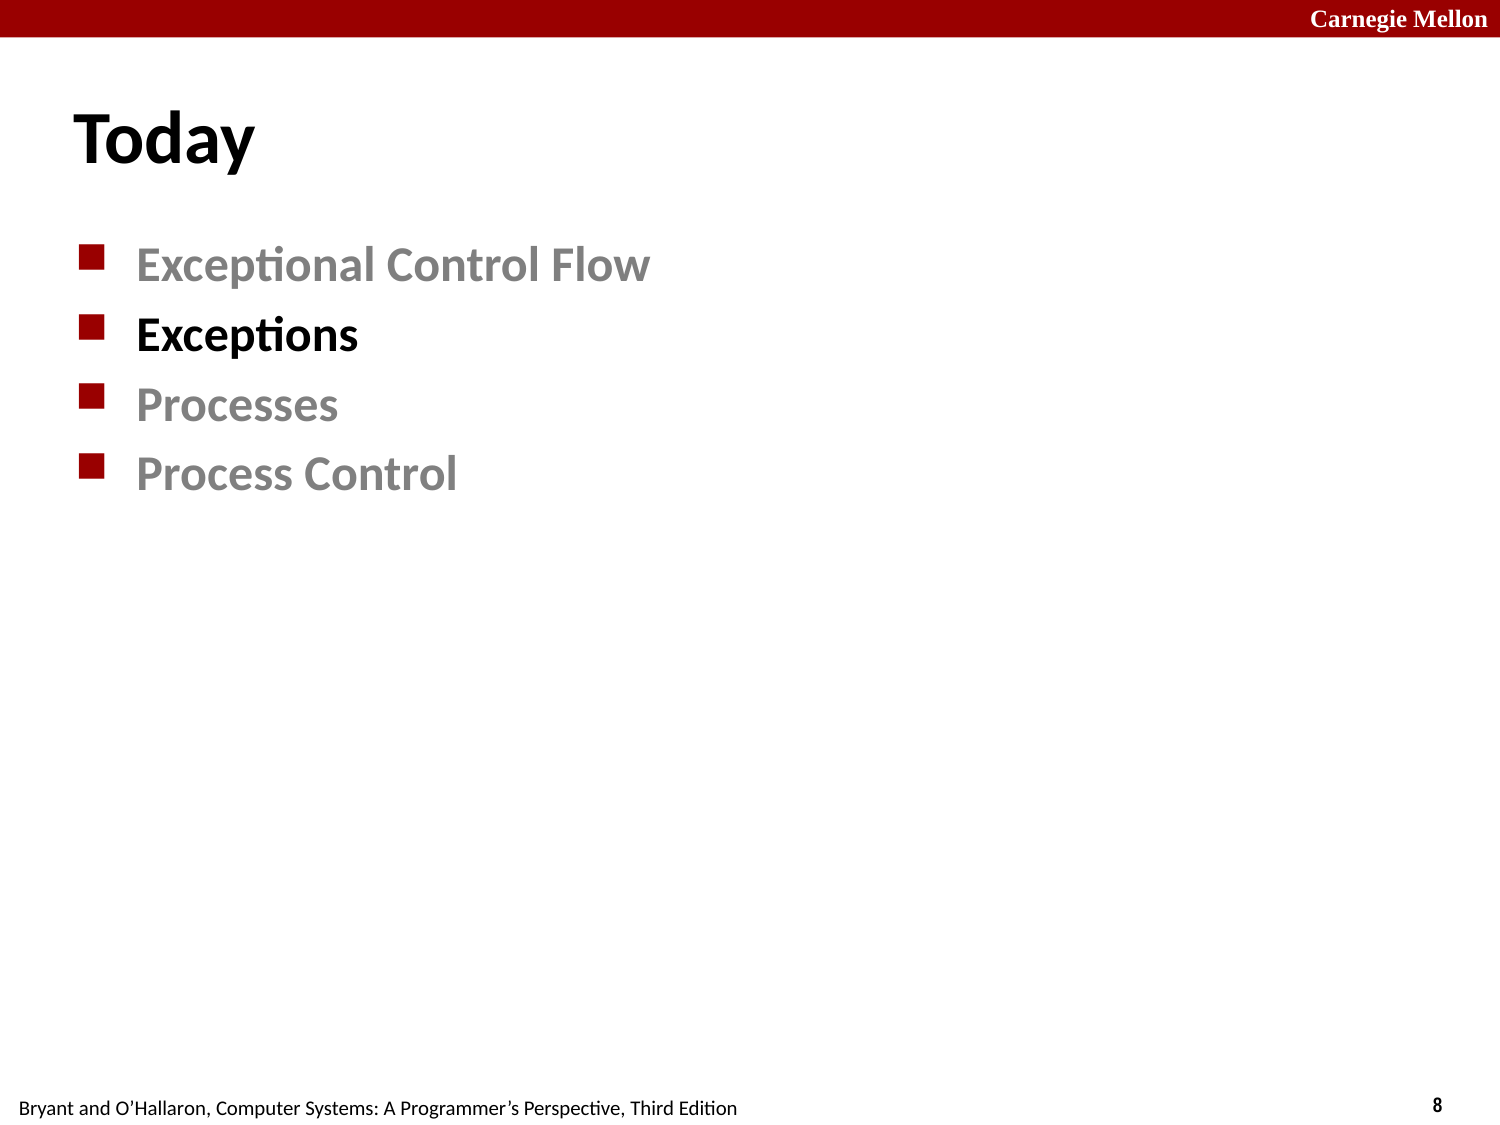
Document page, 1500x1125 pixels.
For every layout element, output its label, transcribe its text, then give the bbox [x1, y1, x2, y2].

list Exceptional Control Flow Exceptions Processes Process Control [64, 223, 1361, 1040]
title Today [58, 71, 1305, 197]
